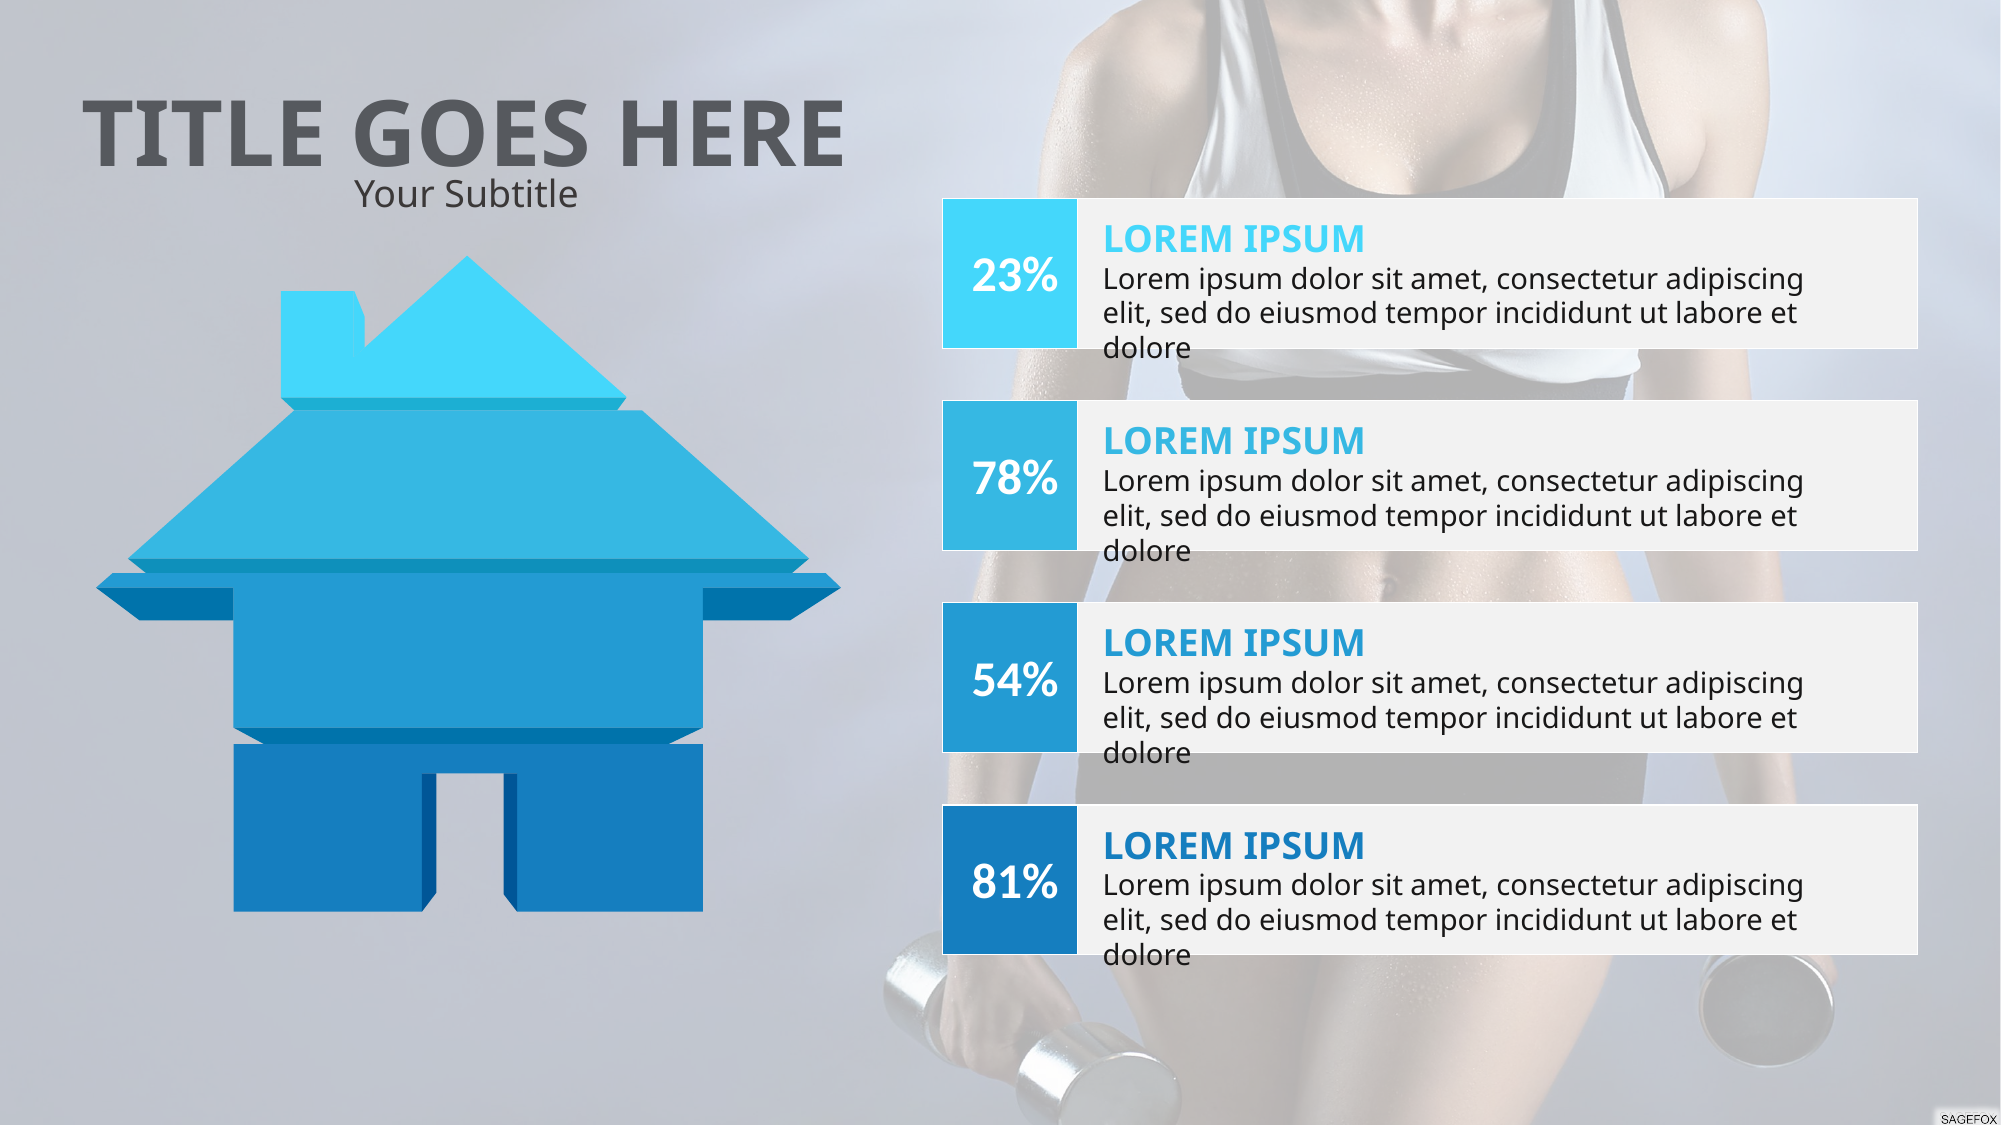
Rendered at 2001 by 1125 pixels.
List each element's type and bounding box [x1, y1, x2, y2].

text_box [13, 66, 918, 224]
text_box [96, 573, 841, 745]
text_box [942, 400, 1918, 551]
text_box [942, 602, 1918, 753]
text_box [280, 255, 627, 410]
text_box [942, 804, 1918, 955]
picture [1938, 1114, 1999, 1125]
text_box [233, 744, 703, 912]
text_box [942, 198, 1918, 349]
text_box [127, 410, 810, 573]
